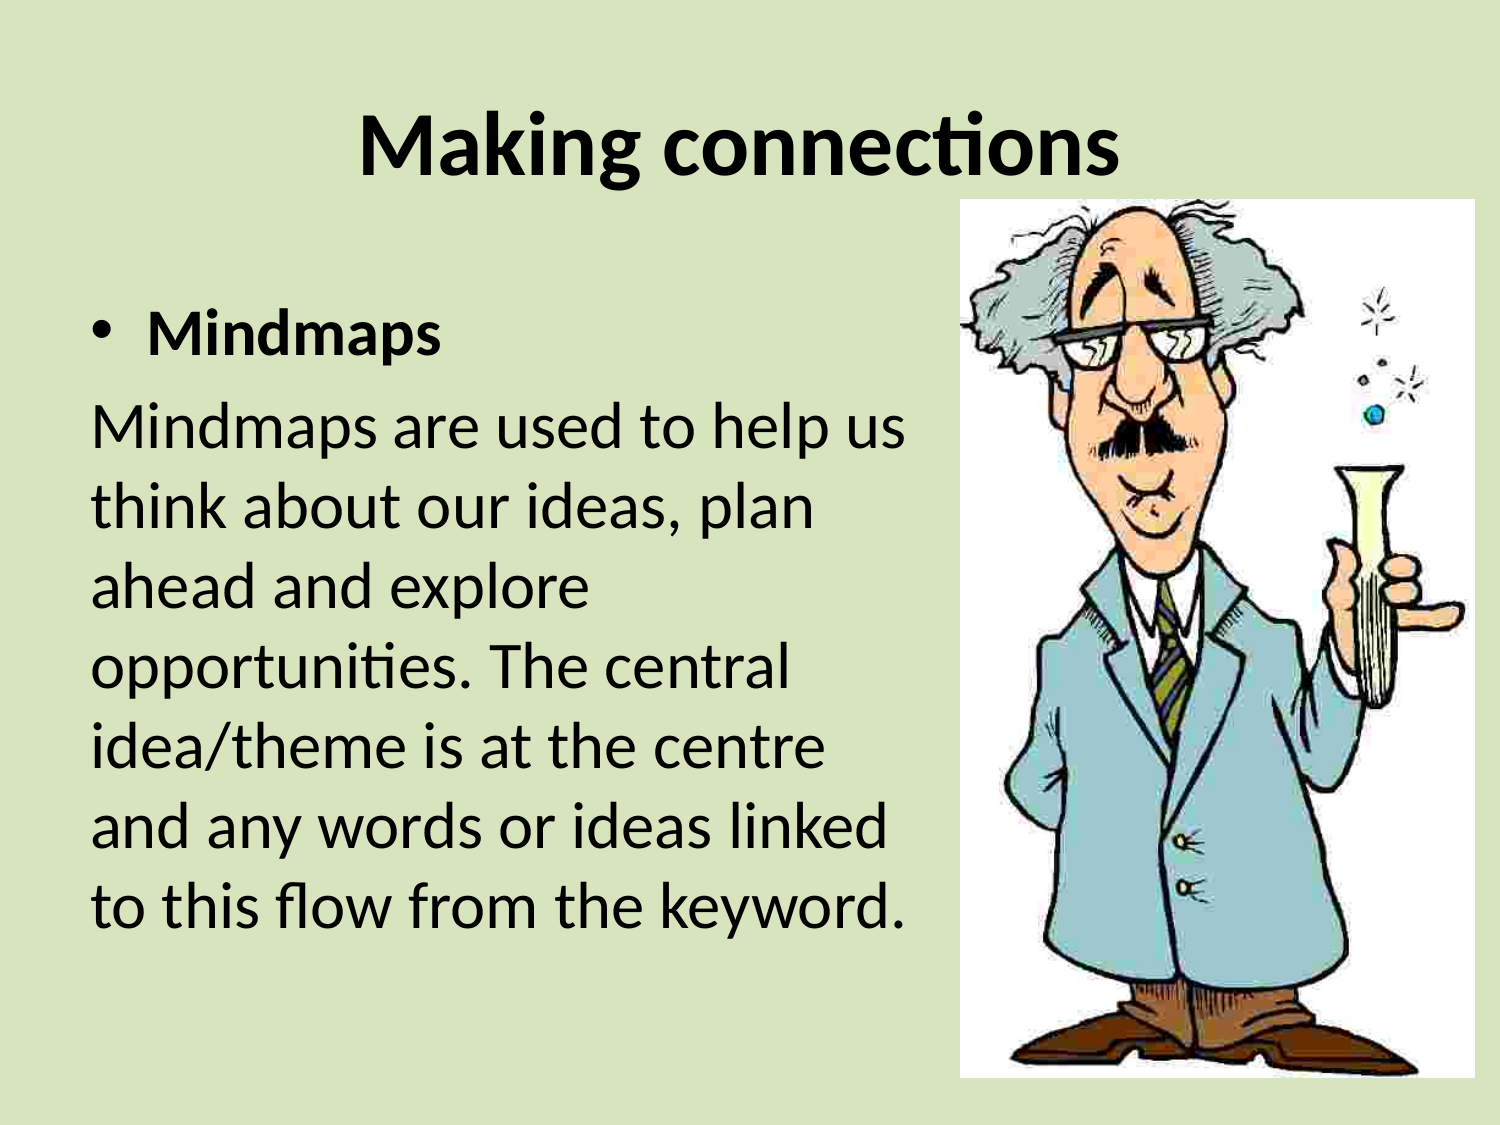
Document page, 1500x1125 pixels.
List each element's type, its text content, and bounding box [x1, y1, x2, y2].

title Making connections [75, 45, 1425, 233]
list Mindmaps Mindmaps are used to help us think about our ideas, plan ahead and explore opportunities. The central idea/theme is at the centre and any words or ideas linked to this flow from the keyword. [75, 281, 951, 965]
picture [960, 198, 1475, 1079]
